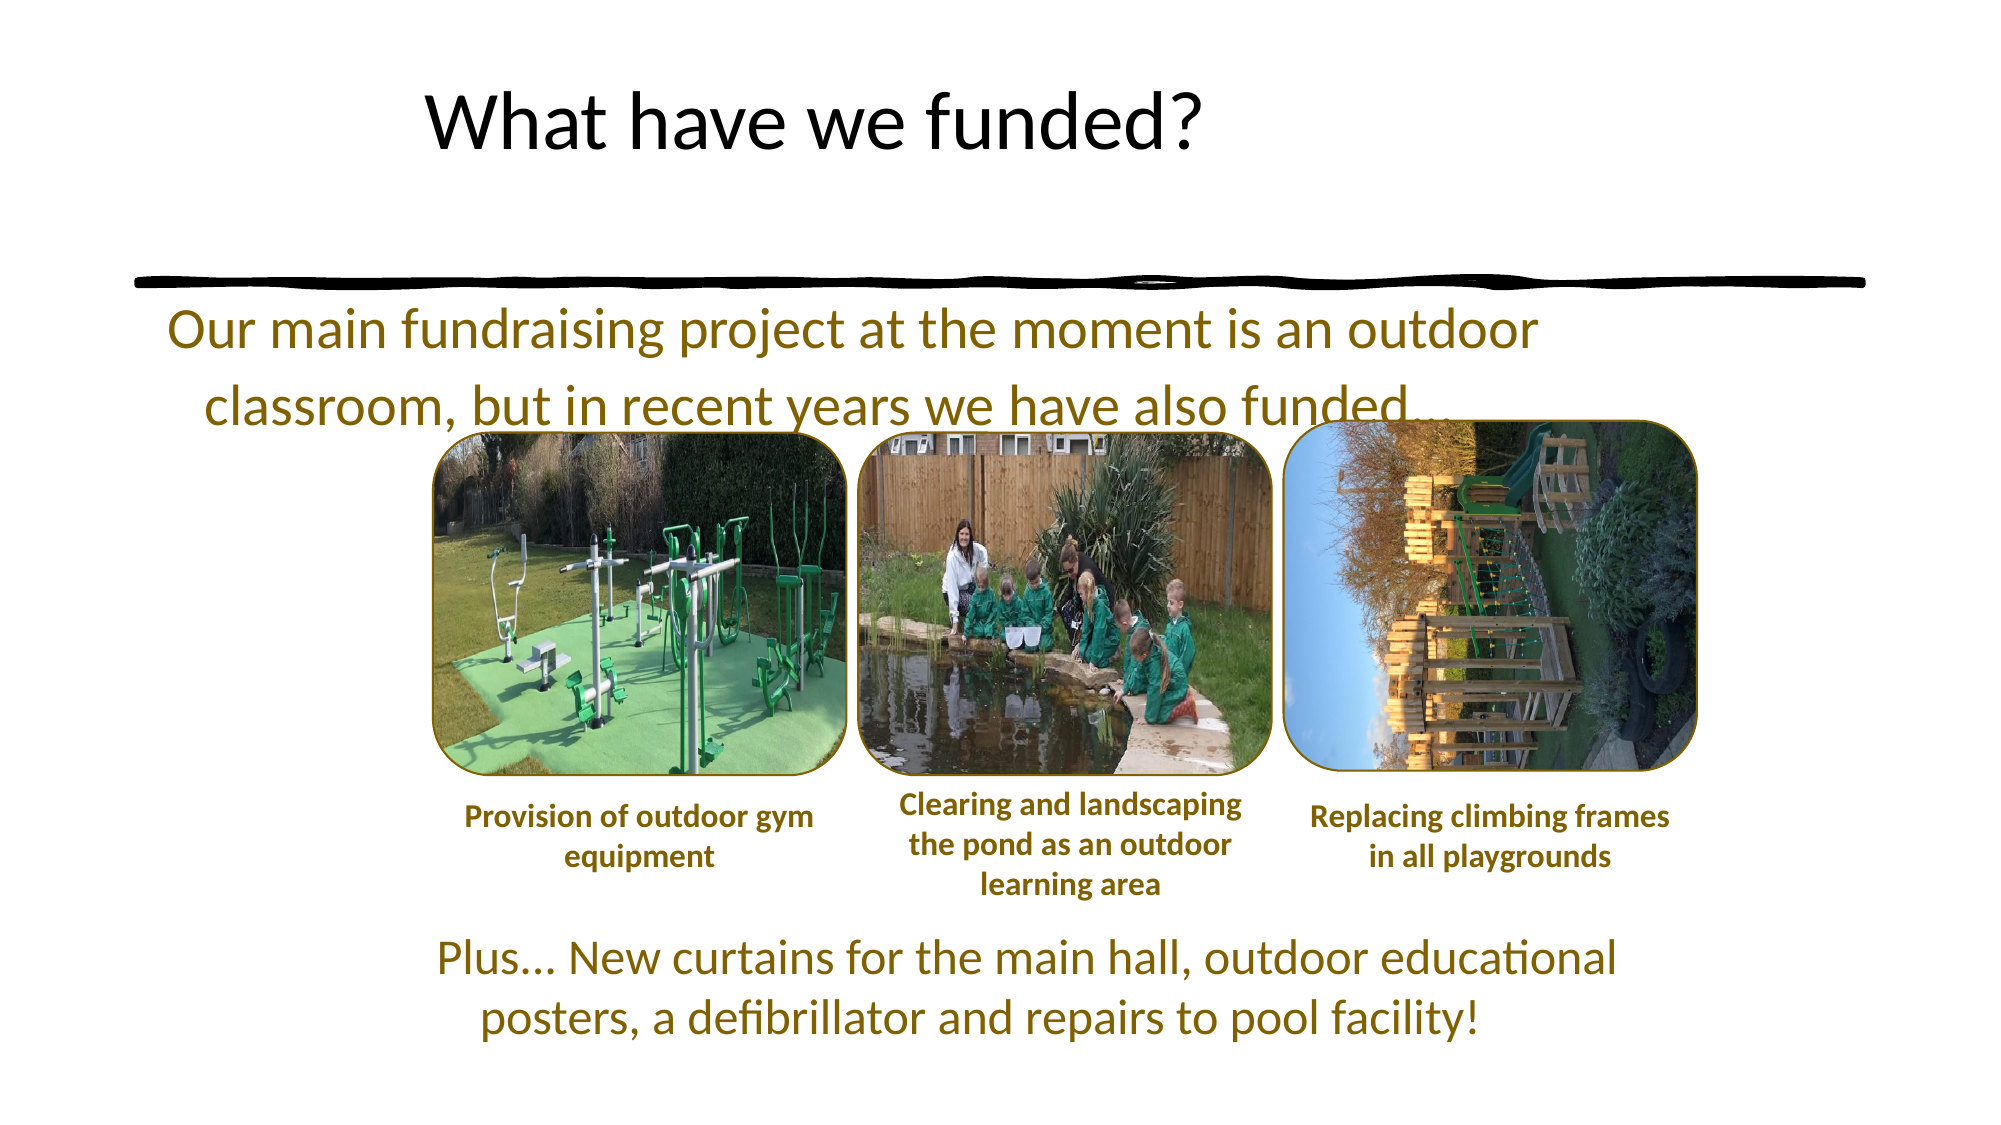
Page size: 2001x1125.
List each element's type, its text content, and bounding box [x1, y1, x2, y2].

list Our main fundraising project at the moment is an outdoor classroom, but in recent years we have also funded... [152, 275, 1681, 454]
text_box [857, 431, 1273, 775]
text_box Replacing climbing frames in all playgrounds [1283, 786, 1697, 882]
title What have we funded? [409, 0, 1750, 233]
text_box [431, 431, 848, 777]
text_box Plus... New curtains for the main hall, outdoor educational posters, a defibrillator and repairs to pool facility! [409, 916, 1709, 1090]
text_box [1282, 419, 1699, 772]
text_box Provision of outdoor gym equipment [432, 786, 847, 882]
text_box Clearing and landscaping the pond as an outdoor learning area [858, 775, 1284, 910]
